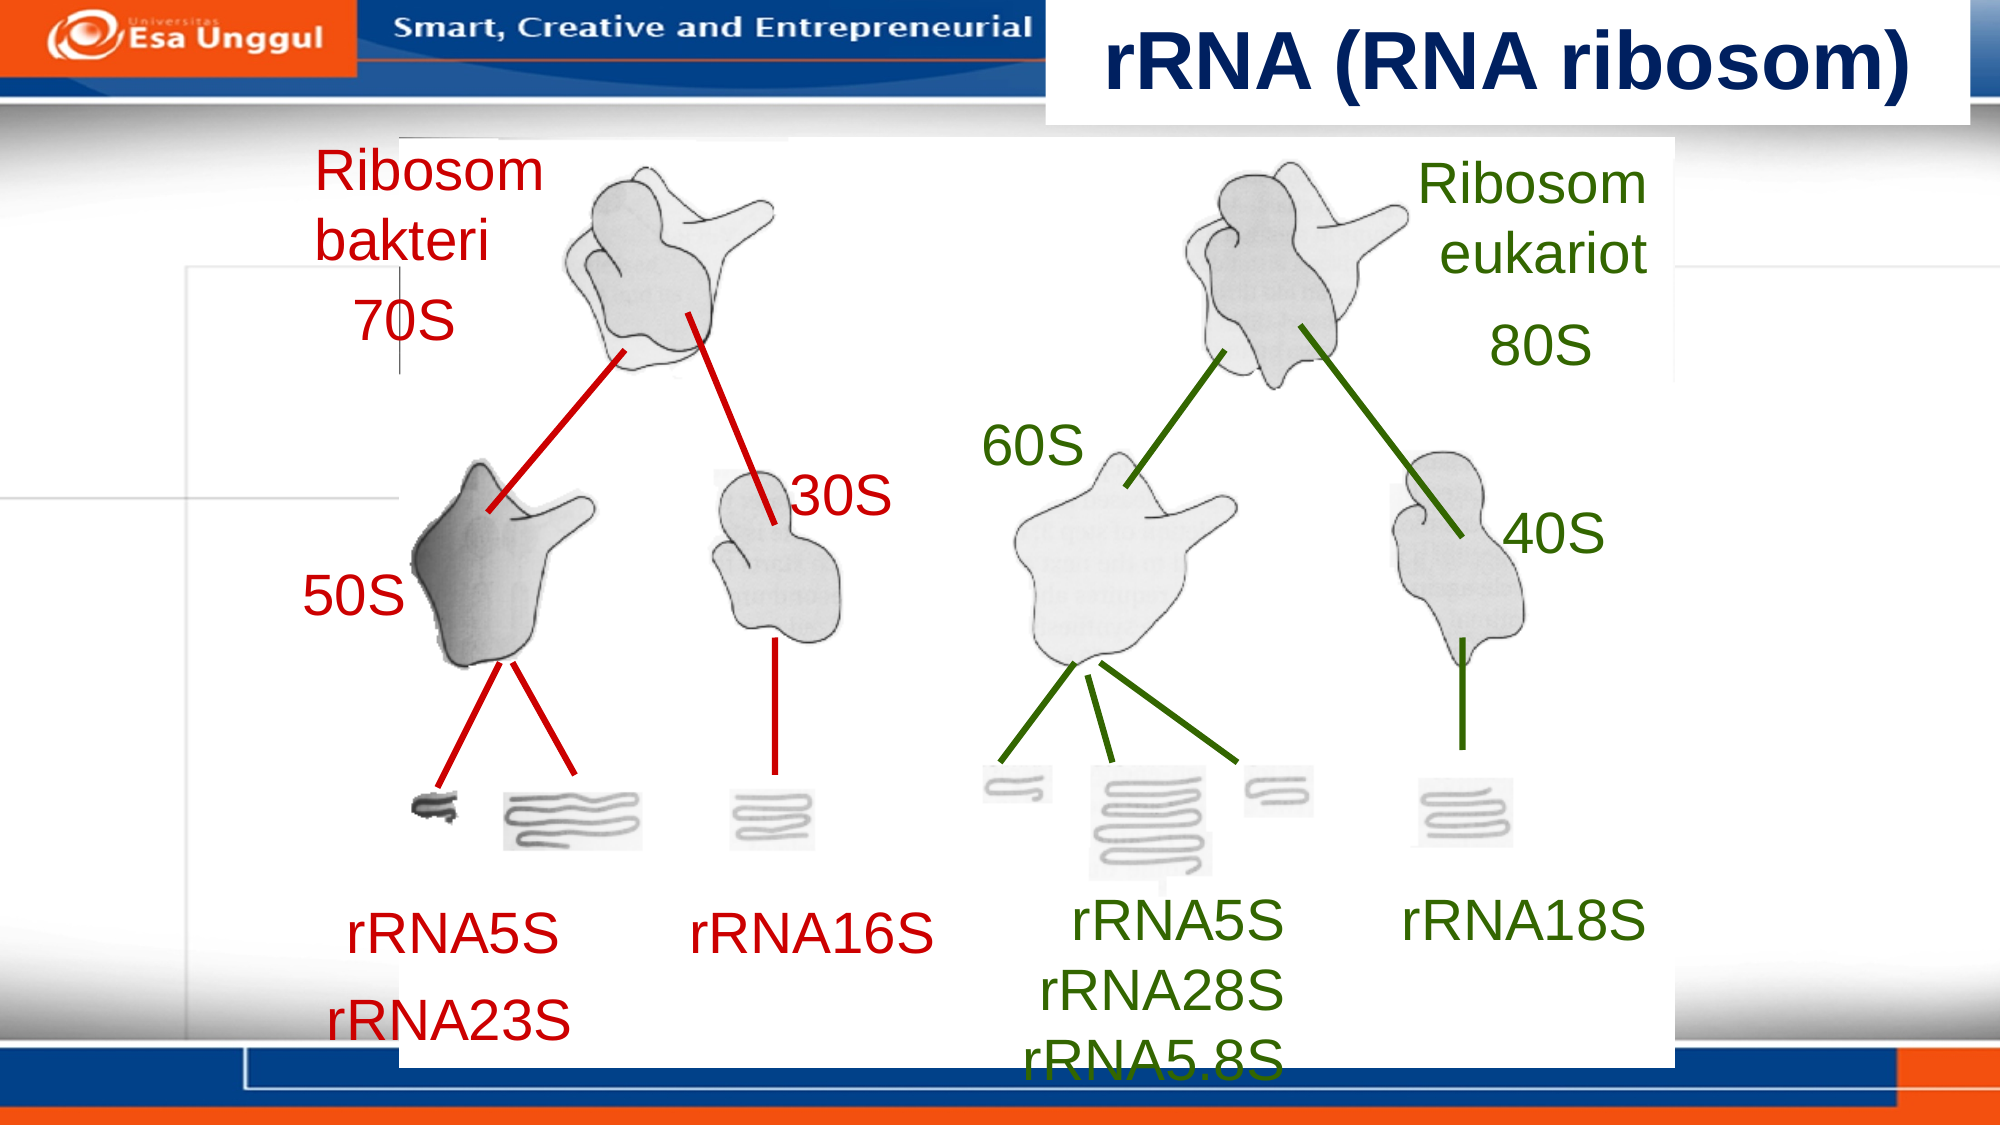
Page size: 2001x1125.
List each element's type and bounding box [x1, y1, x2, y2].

text_box [299, 124, 1663, 386]
text_box [999, 637, 1663, 1101]
text_box [287, 312, 1638, 636]
text_box [299, 637, 950, 1061]
picture [0, 0, 2000, 1125]
